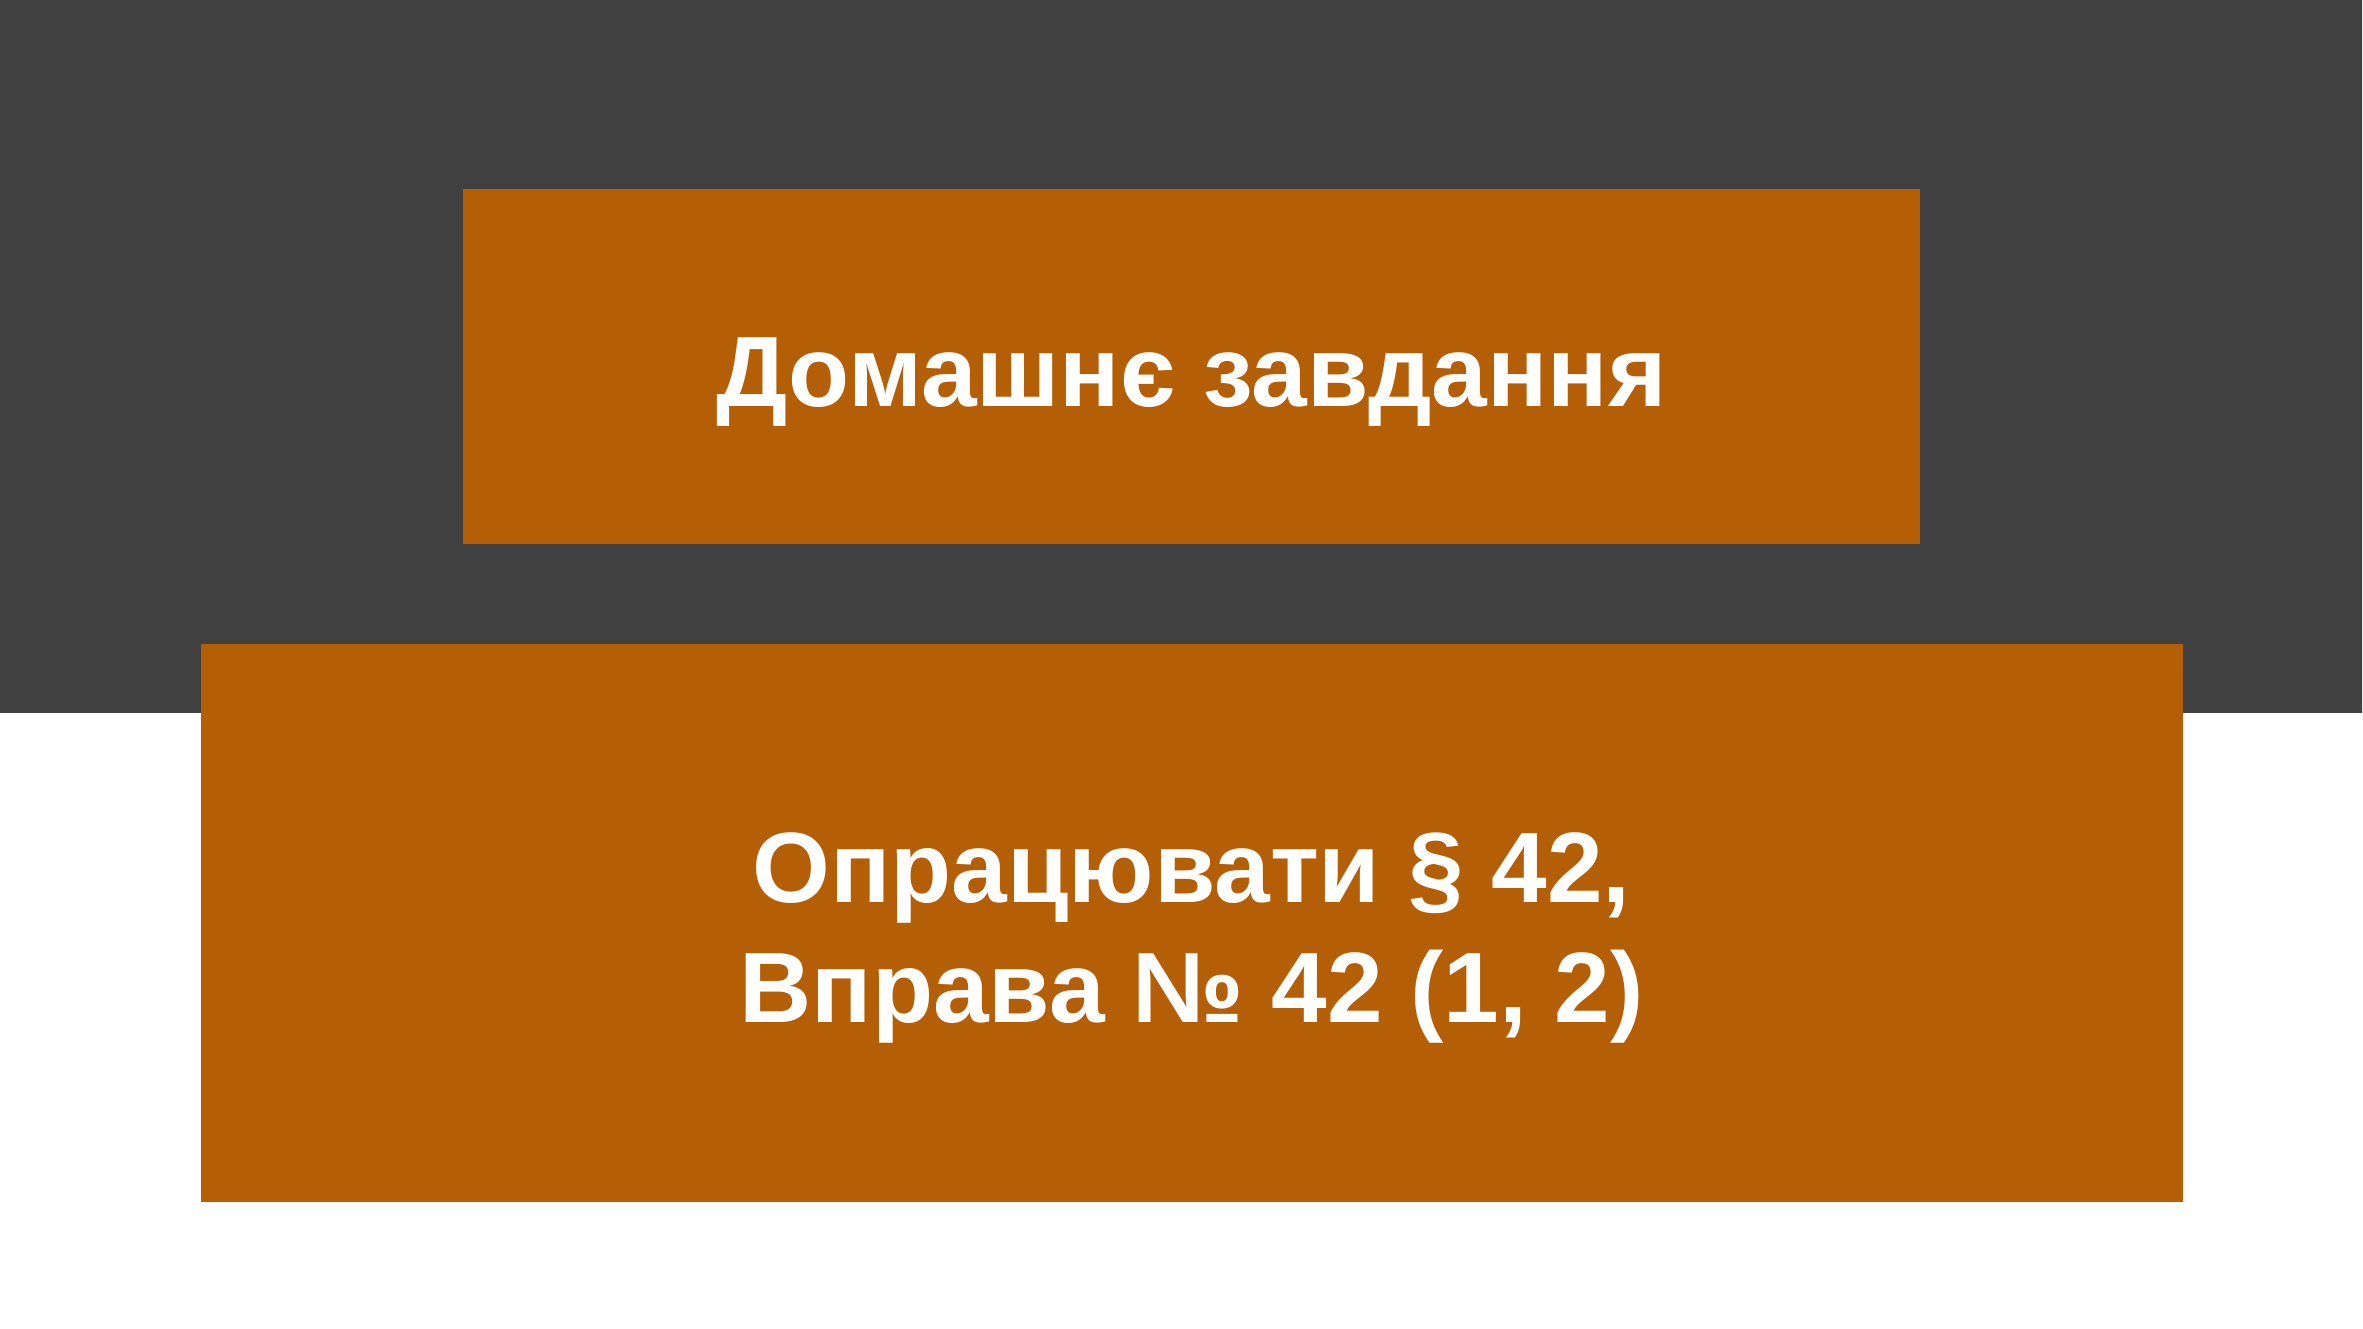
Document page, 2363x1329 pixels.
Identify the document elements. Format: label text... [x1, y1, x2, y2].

text_box Домашнє завдання [465, 191, 1918, 542]
text_box [369, 138, 1986, 595]
text_box Опрацювати § 42, Вправа № 42 (1, 2) [203, 646, 2181, 1199]
text_box [0, 0, 2363, 713]
